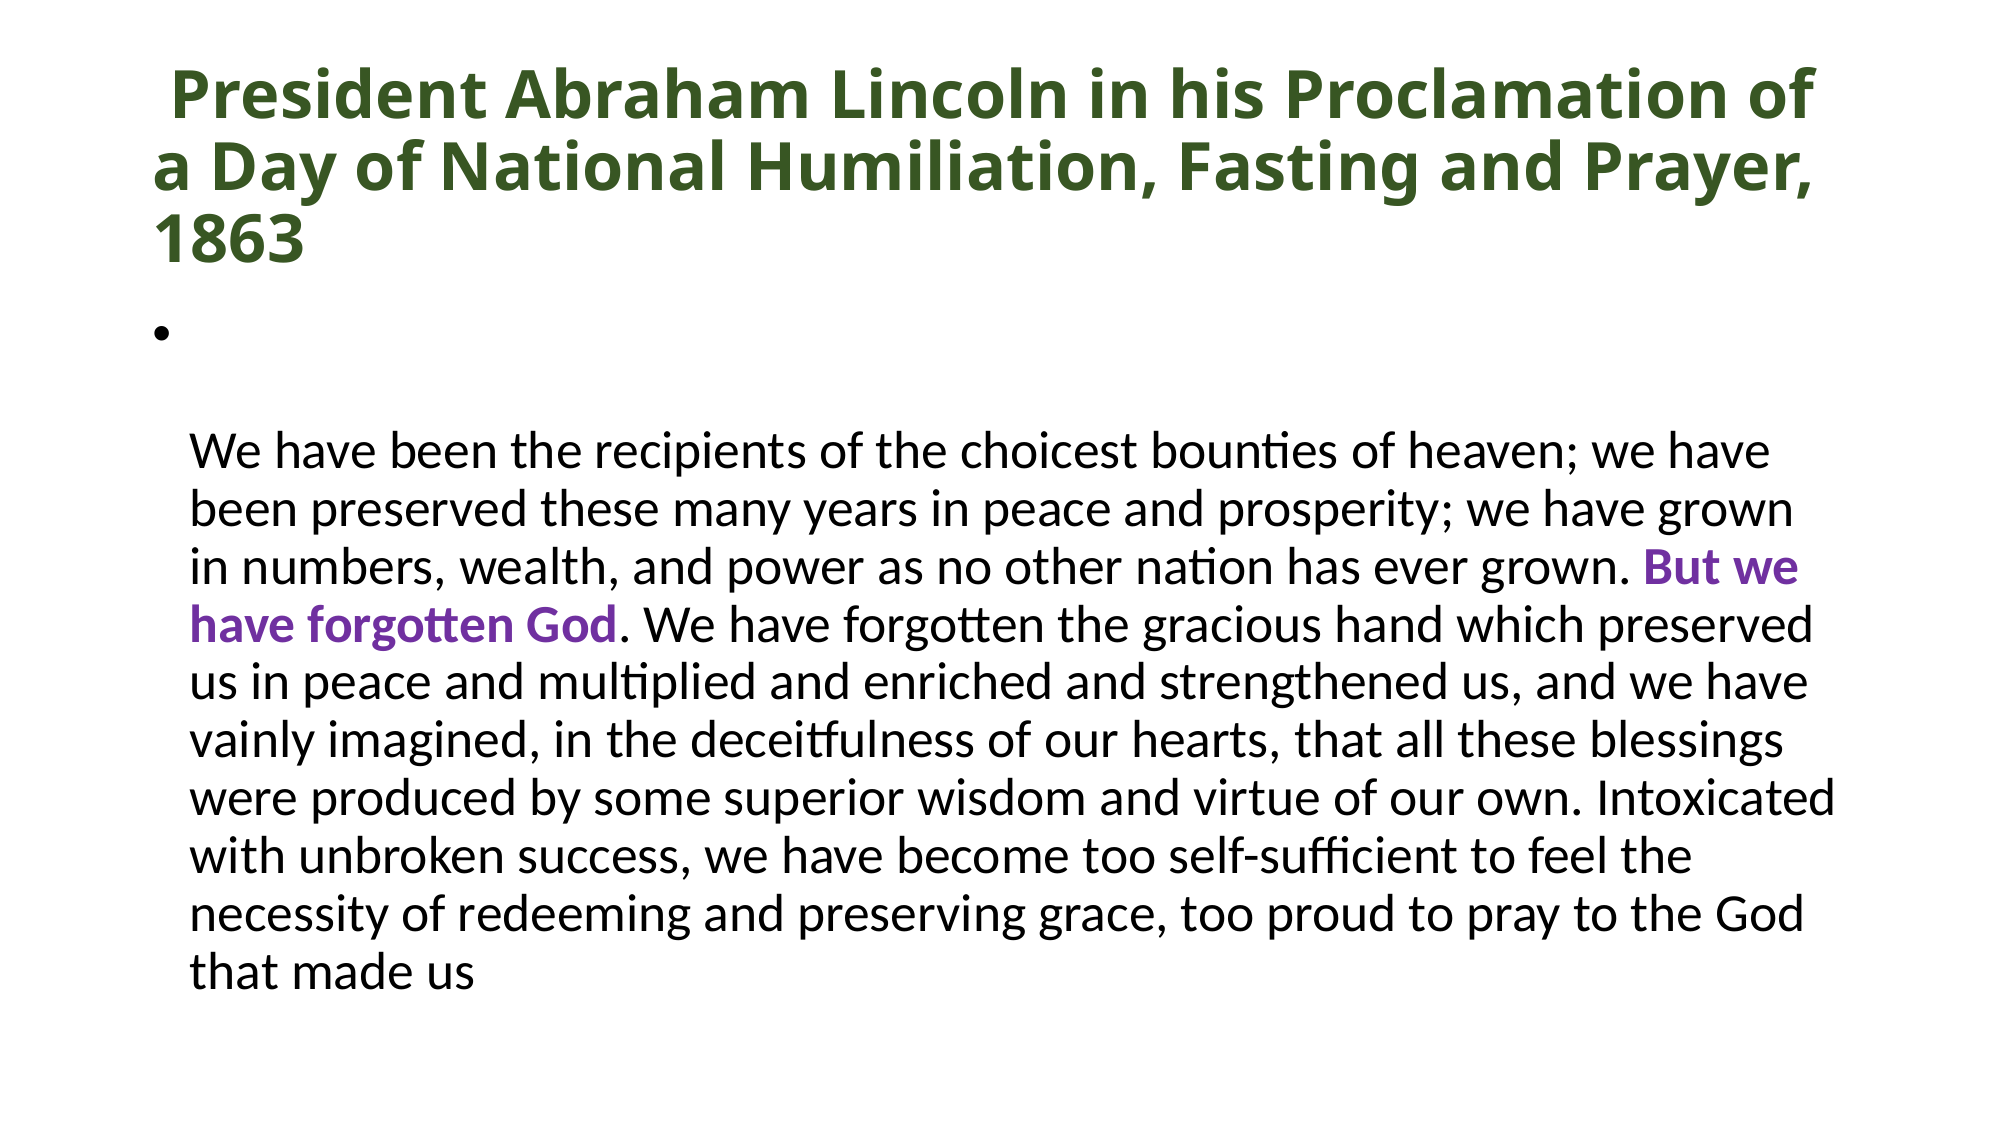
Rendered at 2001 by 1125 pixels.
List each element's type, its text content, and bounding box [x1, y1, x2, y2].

title President Abraham Lincoln in his Proclamation of a Day of National Humiliation, Fasting and Prayer, 1863 [137, 59, 1863, 278]
list We have been the recipients of the choicest bounties of heaven; we have been preserved these many years in peace and prosperity; we have grown in numbers, wealth, and power as no other nation has ever grown. But we have forgotten God. We have forgotten the gracious hand which preserved us in peace and multiplied and enriched and strengthened us, and we have vainly imagined, in the deceitfulness of our hearts, that all these blessings were produced by some superior wisdom and virtue of our own. Intoxicated with unbroken success, we have become too self-sufficient to feel the necessity of redeeming and preserving grace, too proud to pray to the God that made us [137, 299, 1863, 1014]
